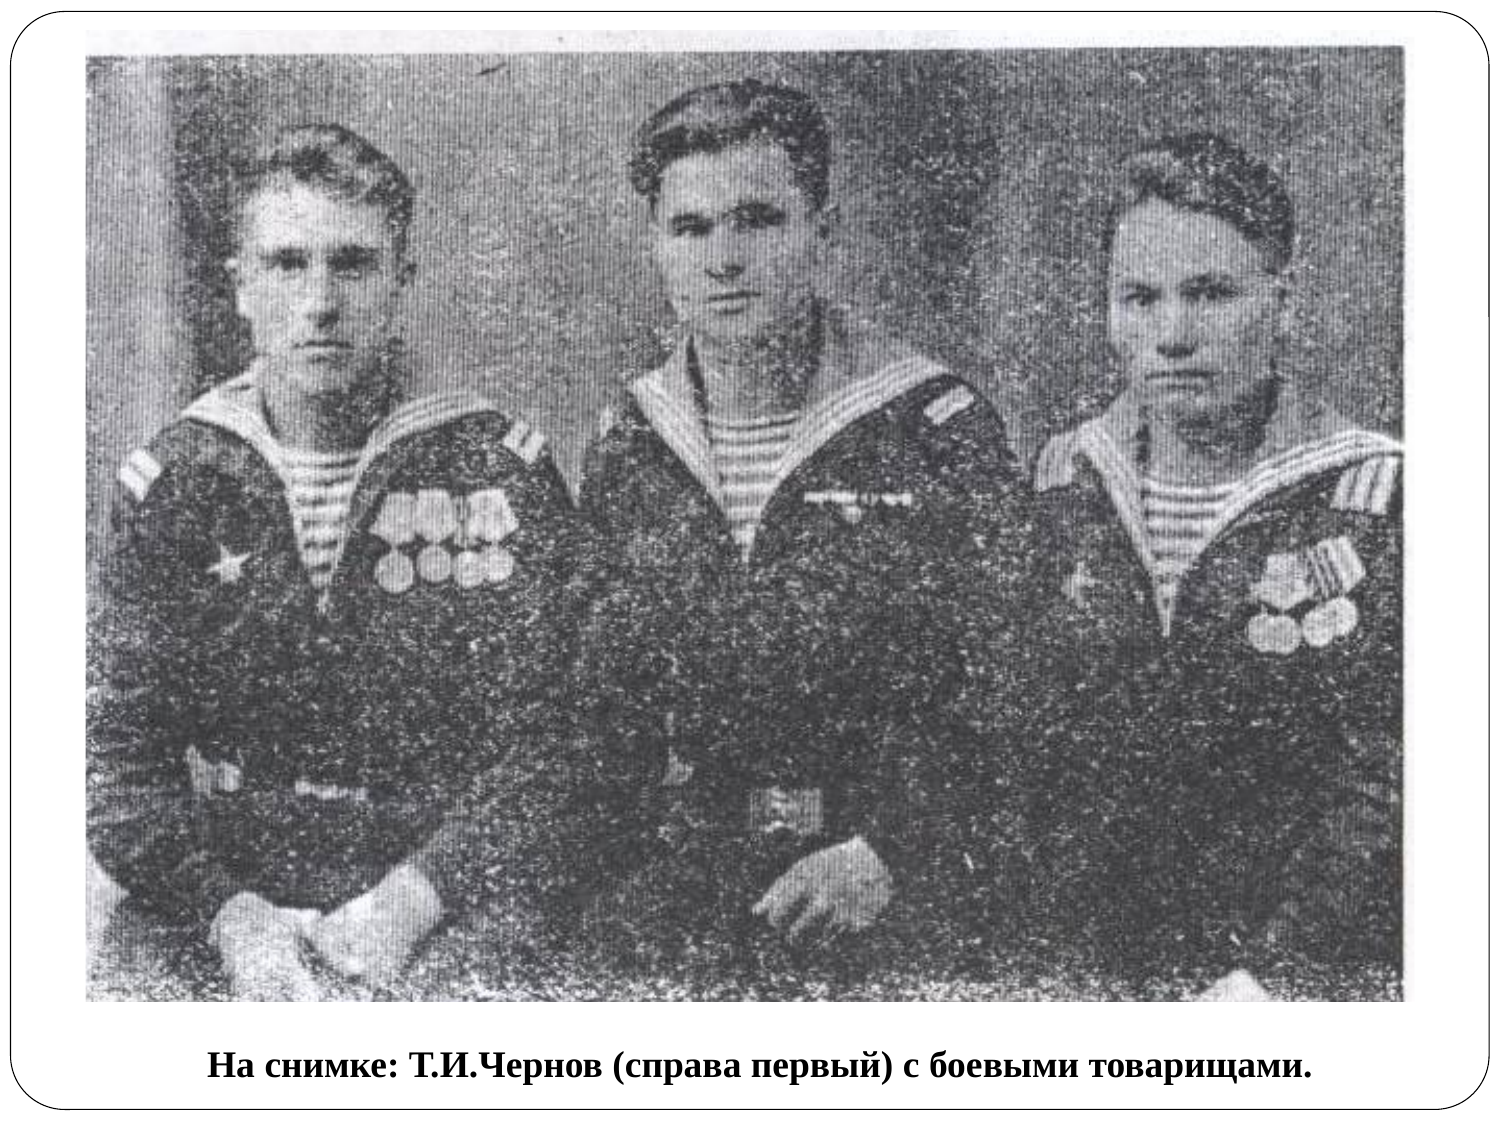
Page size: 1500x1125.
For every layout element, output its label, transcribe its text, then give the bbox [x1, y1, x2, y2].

text_box На снимке: Т.И.Чернов (справа первый) с боевыми товарищами. [85, 1032, 1435, 1093]
picture [85, 30, 1415, 1003]
